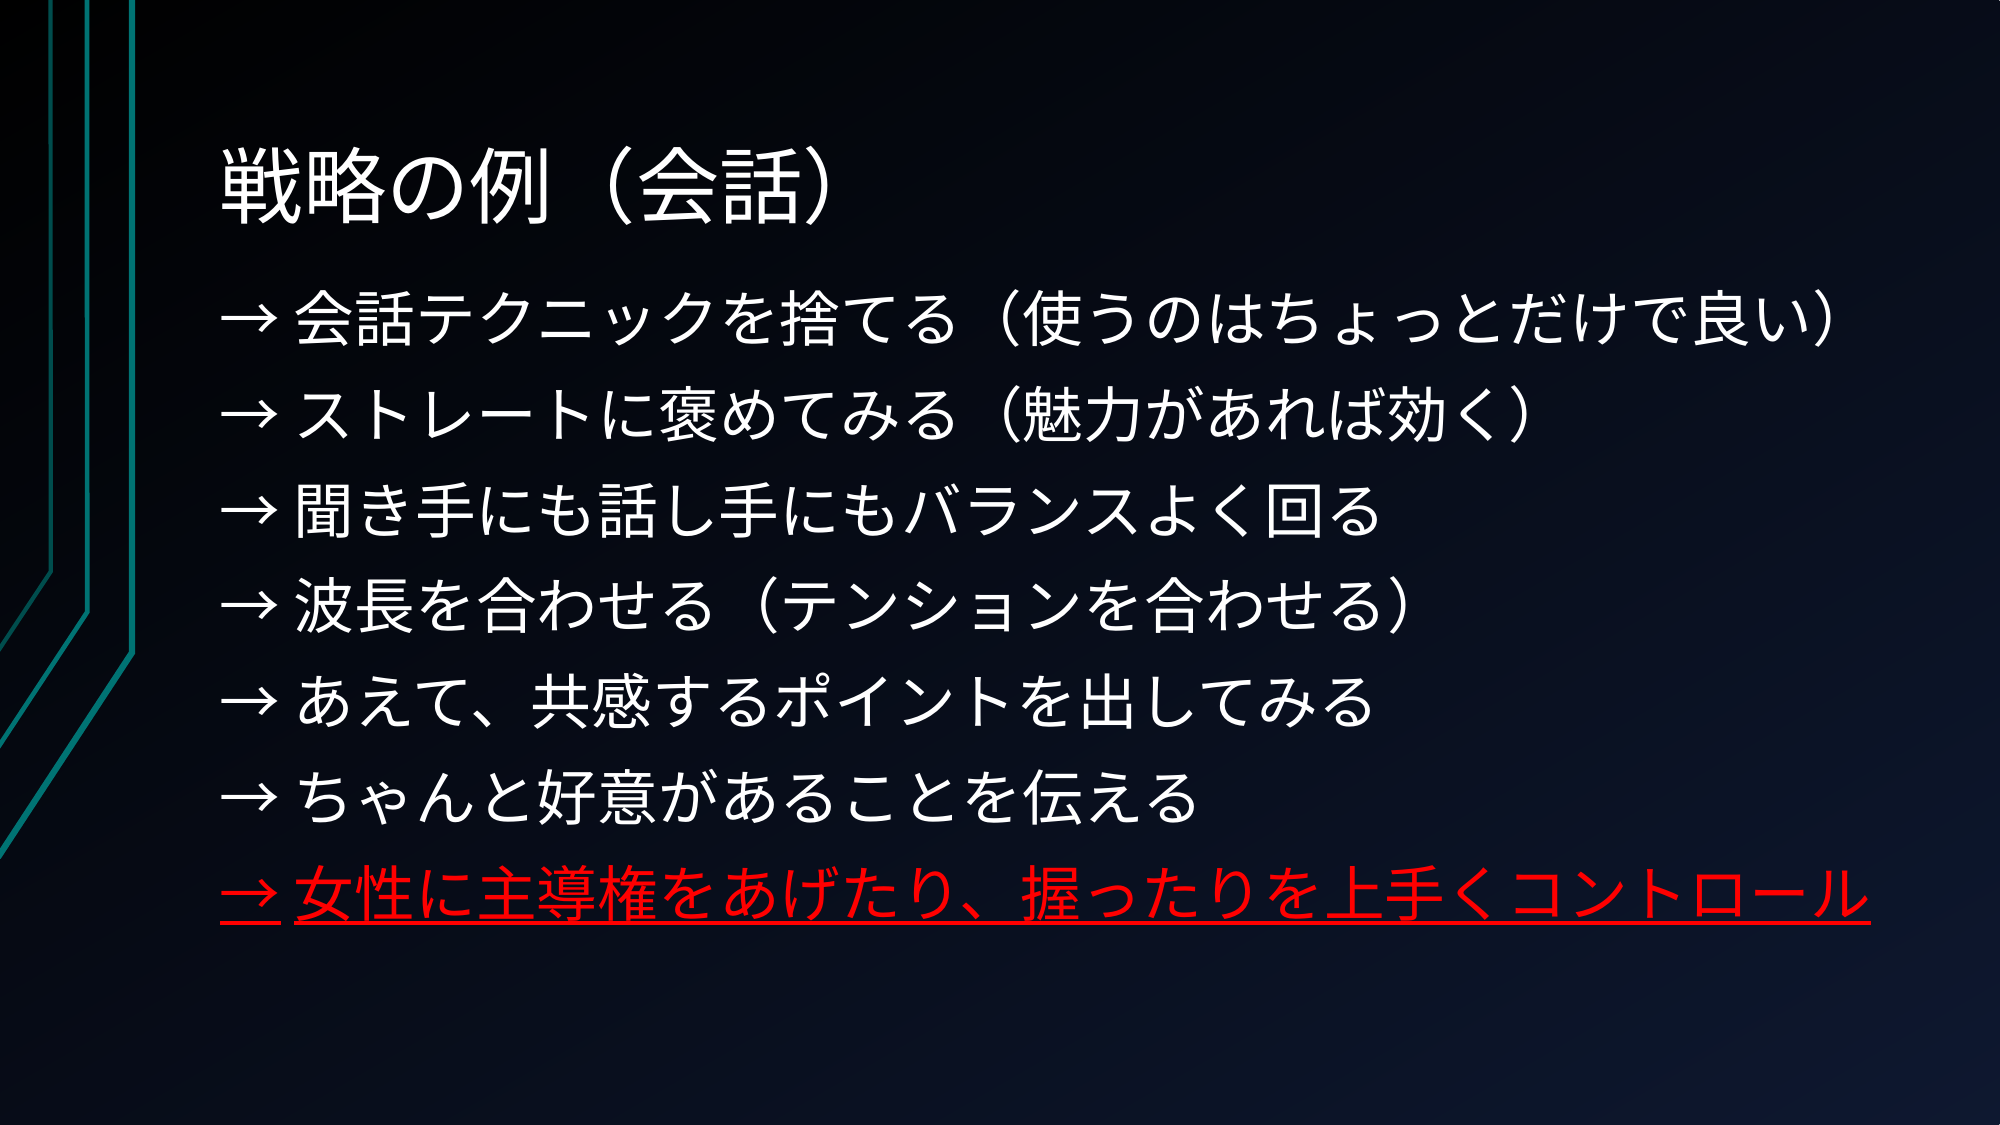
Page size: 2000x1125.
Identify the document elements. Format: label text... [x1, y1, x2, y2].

title 戦略の例（会話） [199, 45, 1900, 246]
list →会話テクニックを捨てる（使うのはちょっとだけで良い） →ストレートに褒めてみる（魅力があれば効く） →聞き手にも話し手にもバランスよく回る →波長を合わせる（テンションを合わせる） →あえて、共感するポイントを出してみる →ちゃんと好意があることを伝える →女性に主導権をあげたり、握ったりを上手くコントロール [199, 279, 1900, 1012]
